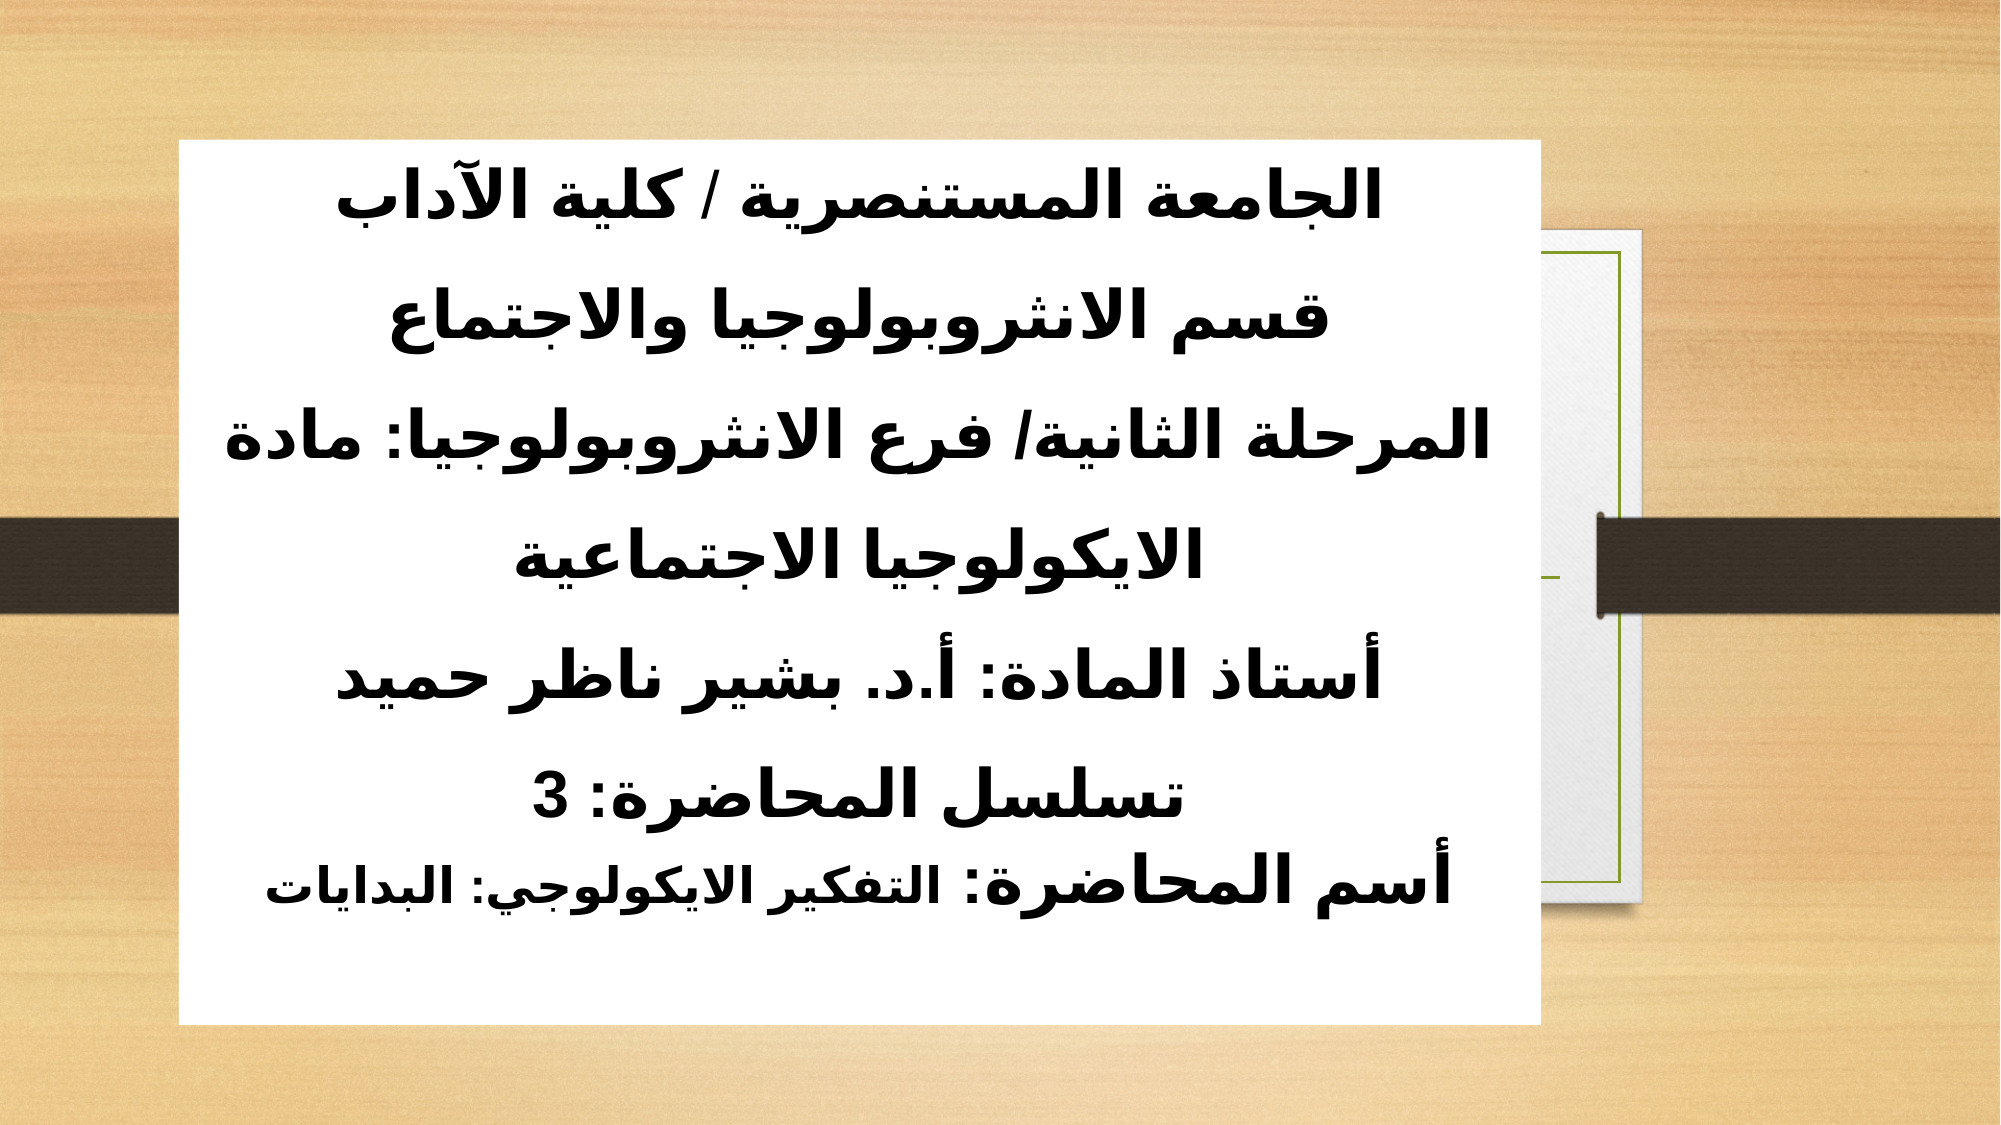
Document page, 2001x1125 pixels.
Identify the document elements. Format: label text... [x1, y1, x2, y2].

text_box الجامعة المستنصرية / كلية الآداب قسم الانثروبولوجيا والاجتماع المرحلة الثانية/ فرع الانثروبولوجيا: مادة الايكولوجيا الاجتماعية أستاذ المادة: أ.د. بشير ناظر حميد تسلسل المحاضرة: 3 أسم المحاضرة: التفكير الايكولوجي: البدايات [177, 138, 1542, 1026]
picture [0, 0, 2001, 1125]
